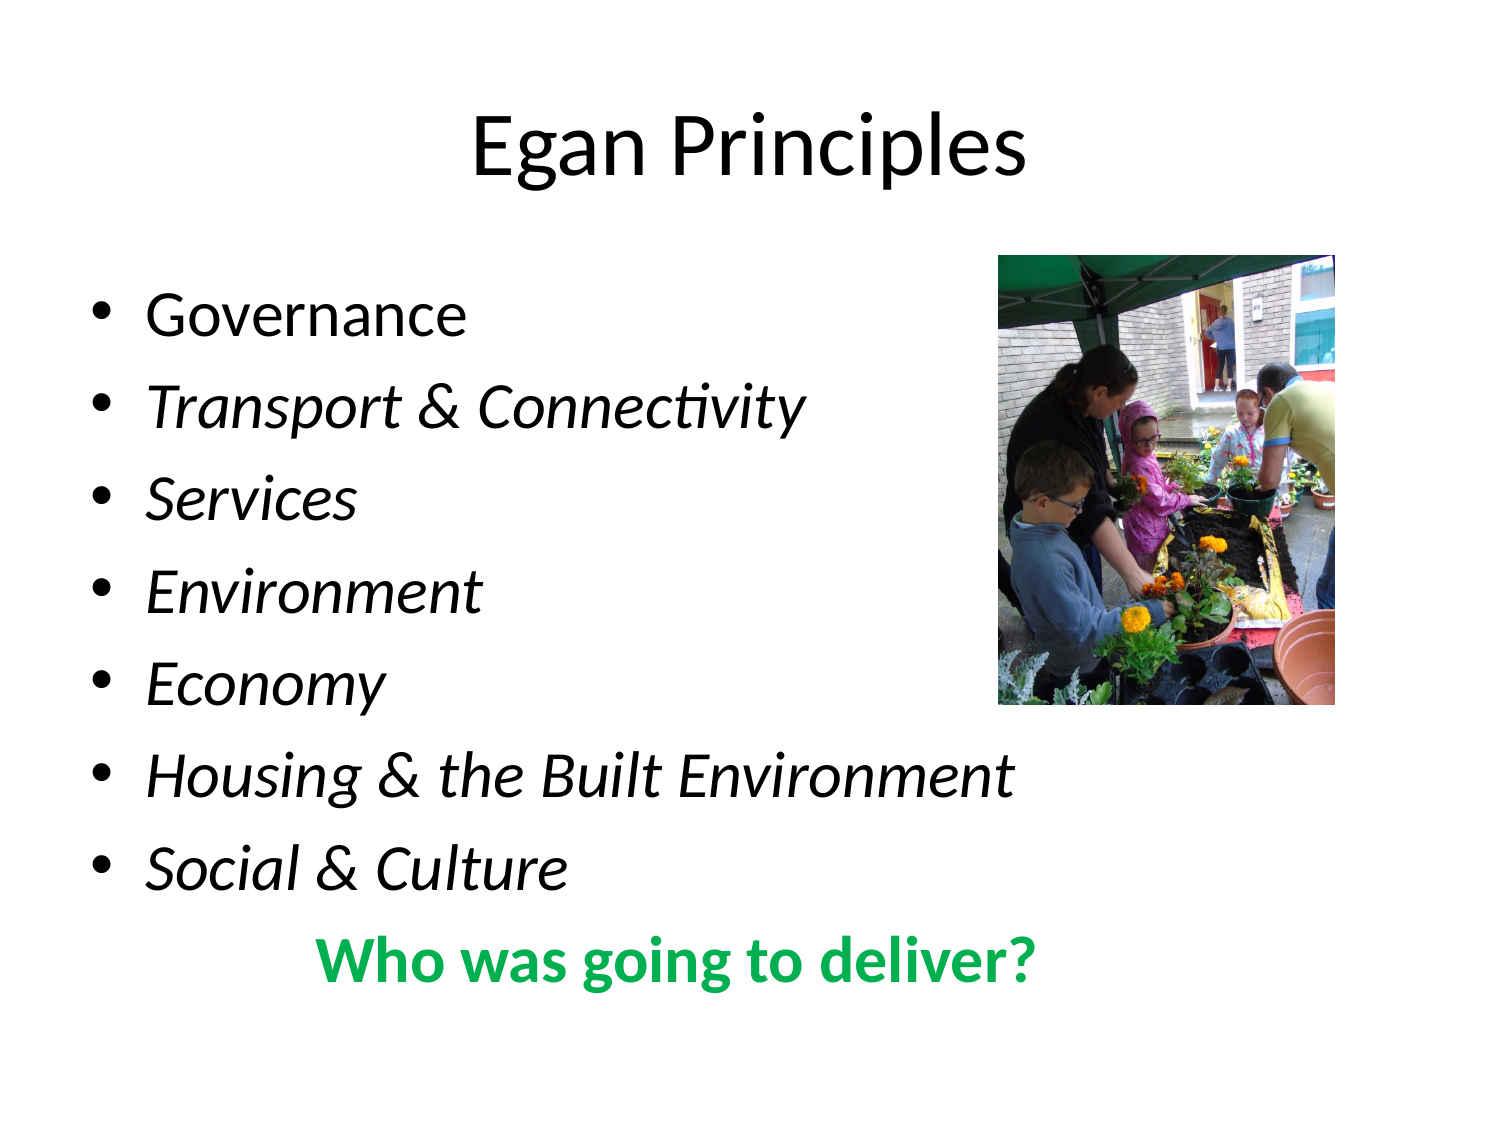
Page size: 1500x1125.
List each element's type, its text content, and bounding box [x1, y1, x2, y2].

picture [997, 255, 1336, 705]
title Egan Principles [75, 45, 1425, 233]
list Governance Transport & Connectivity Services Environment Economy Housing & the Built Environment Social & Culture Who was going to deliver? [75, 262, 1425, 1005]
